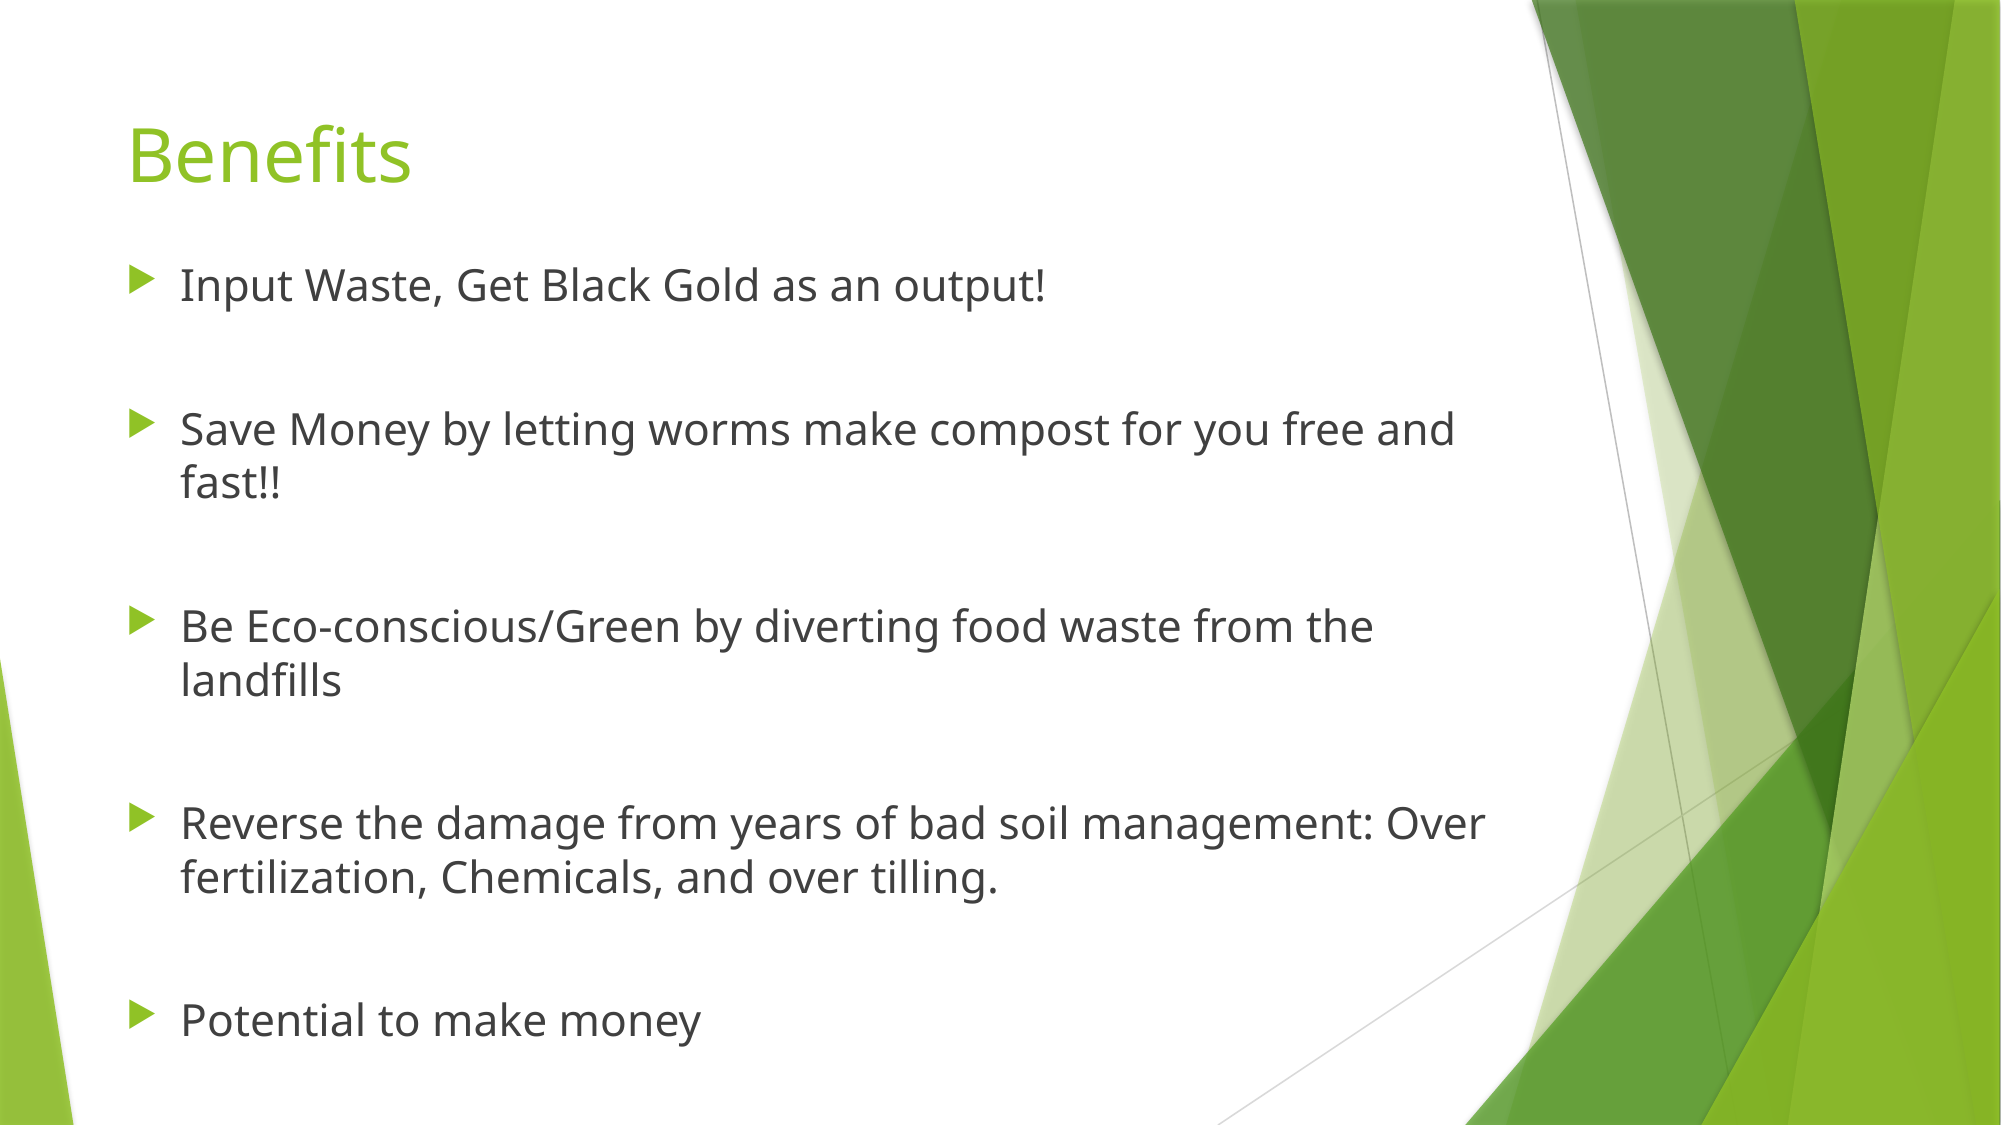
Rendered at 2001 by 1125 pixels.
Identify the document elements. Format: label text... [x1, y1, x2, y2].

title Benefits [111, 99, 1522, 249]
list Input Waste, Get Black Gold as an output! Save Money by letting worms make compost for you free and fast!! Be Eco-conscious/Green by diverting food waste from the landfills Reverse the damage from years of bad soil management: Over fertilization, Chemicals, and over tilling. Potential to make money [111, 249, 1522, 1062]
